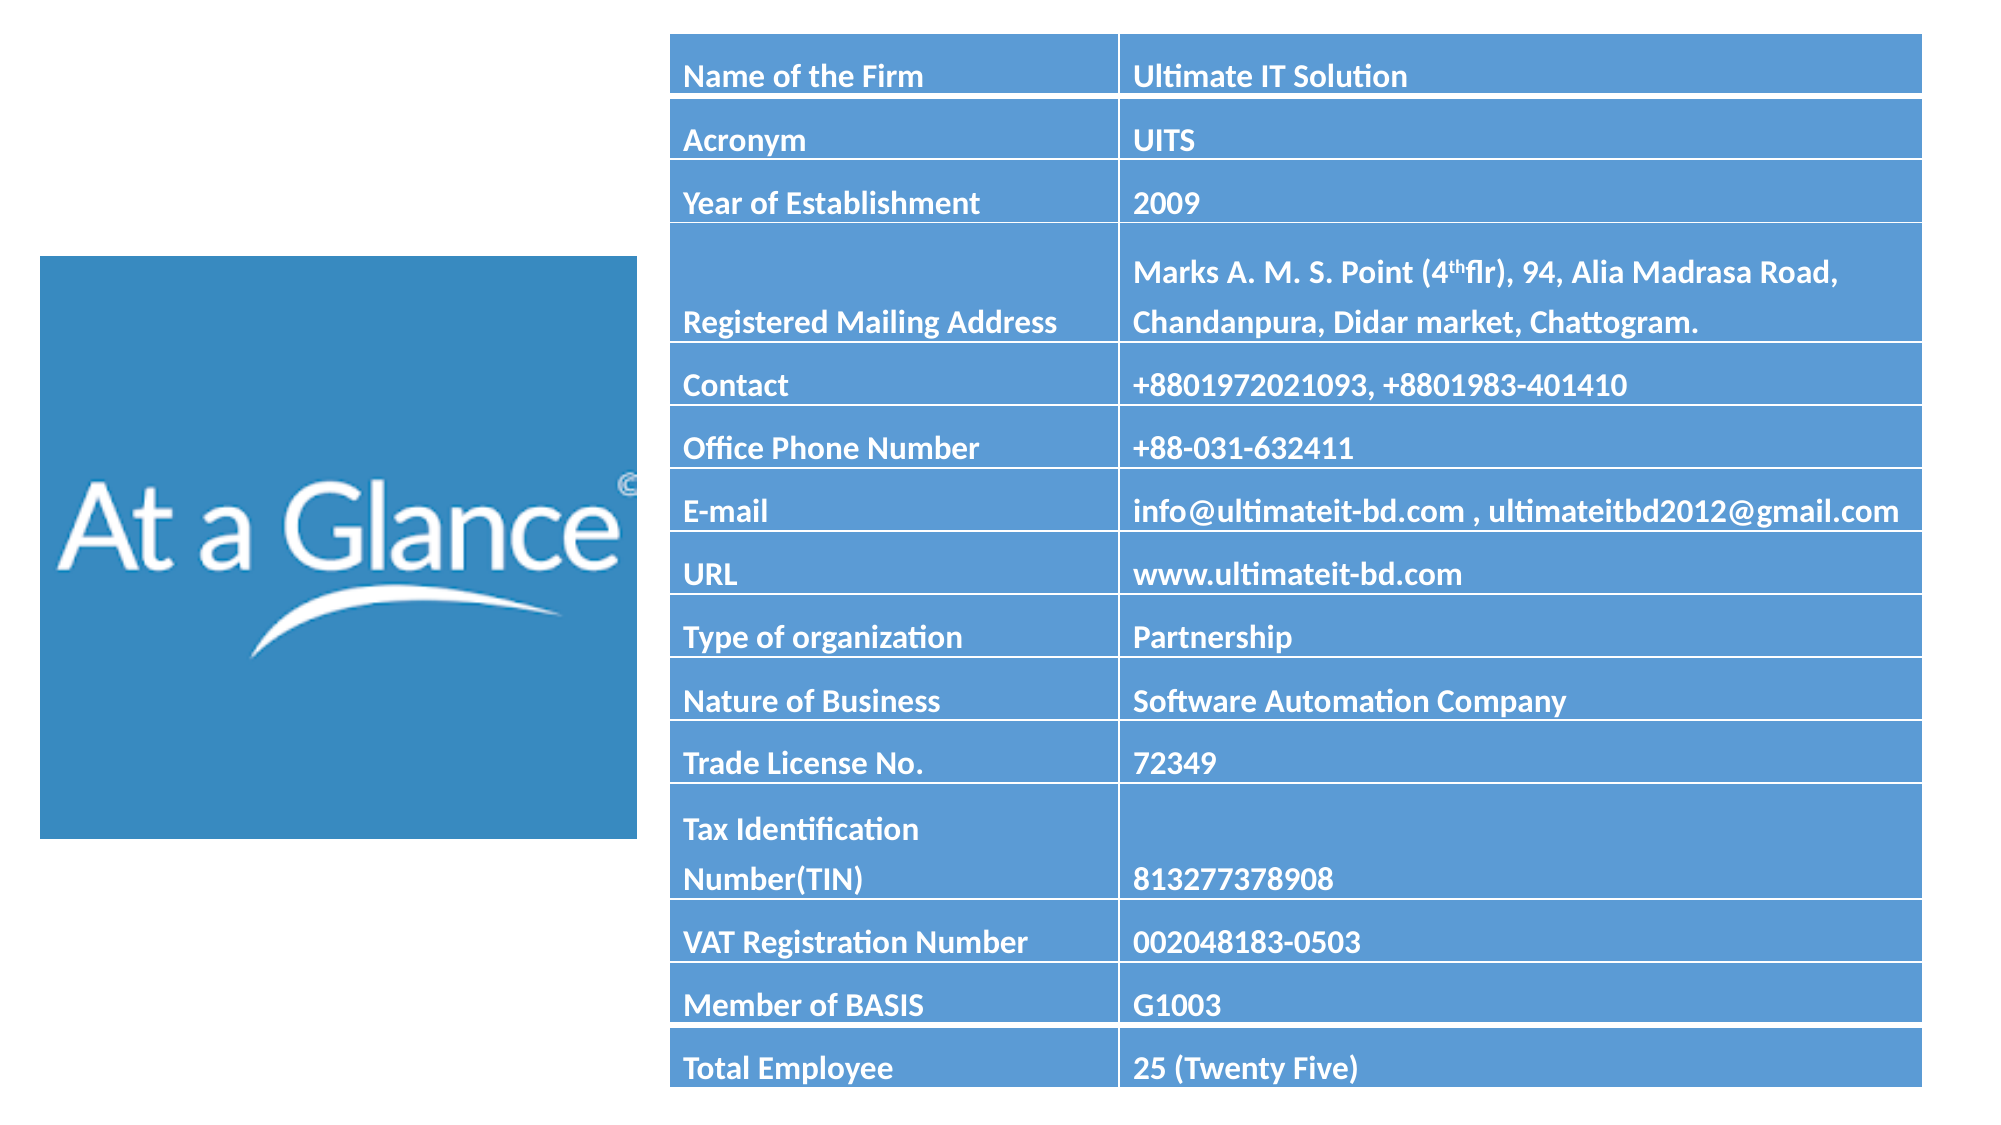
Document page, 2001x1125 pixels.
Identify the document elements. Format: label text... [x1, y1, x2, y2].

table_cell info@ultimateit-bd.com , ultimateitbd2012@gmail.com [1120, 469, 1922, 530]
table_cell Tax Identification Number(TIN) [670, 784, 1118, 898]
table_cell Contact [670, 343, 1118, 404]
table_cell 25 (Twenty Five) [1120, 1028, 1922, 1087]
table_cell E-mail [670, 469, 1118, 530]
table_cell Total Employee [670, 1028, 1118, 1087]
table_cell Acronym [670, 99, 1118, 158]
table_cell Trade License No. [670, 721, 1118, 782]
table_cell Year of Establishment [670, 160, 1118, 222]
table_cell URL [670, 532, 1118, 593]
table_cell Office Phone Number [670, 406, 1118, 467]
table_cell 813277378908 [1120, 784, 1922, 898]
table_cell www.ultimateit-bd.com [1120, 532, 1922, 593]
table_cell Partnership [1120, 595, 1922, 656]
table_cell Software Automation Company [1120, 658, 1922, 719]
table_cell Member of BASIS [670, 963, 1118, 1022]
table_cell Registered Mailing Address [670, 223, 1118, 341]
table_cell Nature of Business [670, 658, 1118, 719]
table_cell G1003 [1120, 963, 1922, 1022]
table_cell VAT Registration Number [670, 900, 1118, 961]
table_cell Marks A. M. S. Point (4thflr), 94, Alia Madrasa Road, Chandanpura, Didar market, Chattogram. [1120, 223, 1922, 341]
table_header Ultimate IT Solution [1120, 34, 1922, 93]
table_header Name of the Firm [670, 34, 1118, 93]
table_cell Type of organization [670, 595, 1118, 656]
table_cell 002048183-0503 [1120, 900, 1922, 961]
picture [40, 256, 637, 839]
table_cell 72349 [1120, 721, 1922, 782]
table_cell 2009 [1120, 160, 1922, 222]
table_cell UITS [1120, 99, 1922, 158]
table_cell +8801972021093, +8801983-401410 [1120, 343, 1922, 404]
table_cell +88-031-632411 [1120, 406, 1922, 467]
